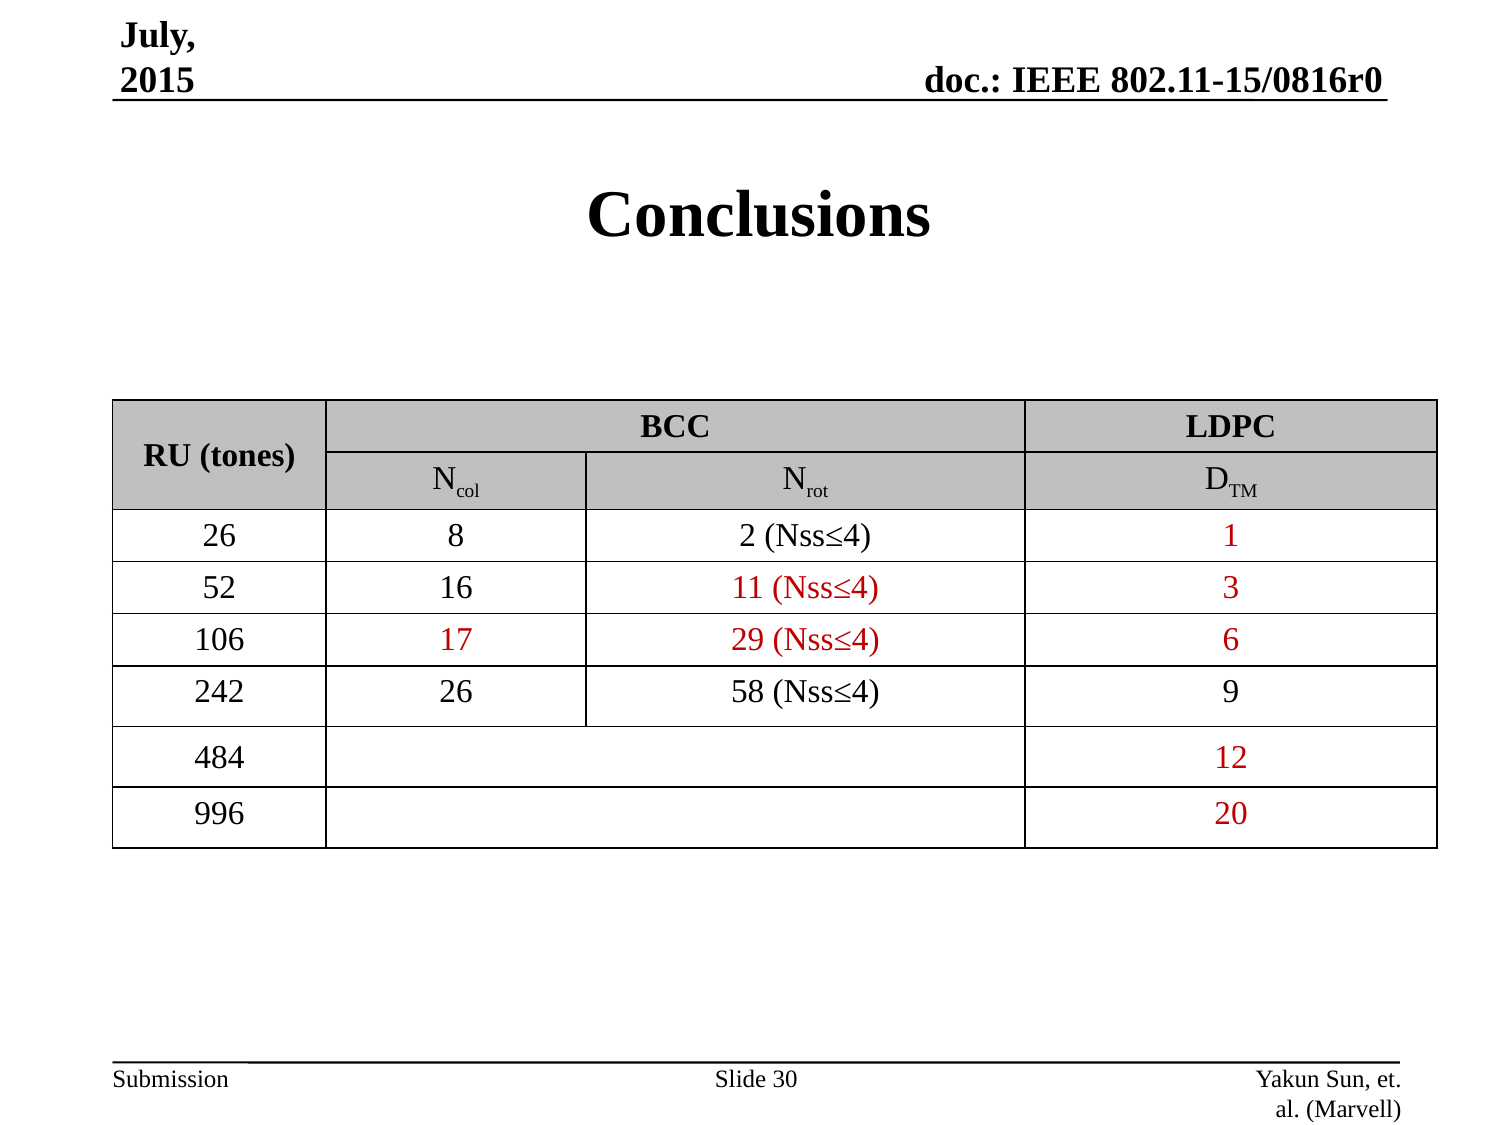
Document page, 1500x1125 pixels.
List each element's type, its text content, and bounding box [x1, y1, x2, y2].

table_cell 52 [113, 562, 325, 613]
table_cell [327, 727, 1024, 786]
table_cell Nrot [587, 453, 1024, 509]
table_cell 20 [1026, 788, 1436, 847]
table_cell 29 (Nss≤4) [587, 614, 1024, 665]
table_cell 16 [327, 562, 585, 613]
table_cell 242 [113, 667, 325, 726]
table_header BCC [327, 401, 1024, 451]
slide_number Slide 30 [712, 1062, 800, 1093]
table_header LDPC [1026, 401, 1436, 451]
table_cell 58 (Nss≤4) [587, 667, 1024, 726]
footer Yakun Sun, et. al. (Marvell) [1229, 1062, 1402, 1093]
table_cell 9 [1026, 667, 1436, 726]
text_box Conclusions [121, 162, 1397, 288]
table_cell 484 [113, 727, 325, 786]
table_cell 11 (Nss≤4) [587, 562, 1024, 613]
table_header RU (tones) [113, 401, 325, 509]
table_cell 26 [327, 667, 585, 726]
table_cell 6 [1026, 614, 1436, 665]
table_cell 2 (Nss≤4) [587, 510, 1024, 561]
table_cell 3 [1026, 562, 1436, 613]
table_cell 17 [327, 614, 585, 665]
table_cell 8 [327, 510, 585, 561]
table_cell 12 [1026, 727, 1436, 786]
table_cell 26 [113, 510, 325, 561]
table_cell [327, 788, 1024, 847]
table_cell 996 [113, 788, 325, 847]
table_cell 1 [1026, 510, 1436, 561]
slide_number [119, 54, 278, 101]
table_cell DTM [1026, 453, 1436, 509]
table_cell Ncol [327, 453, 585, 509]
table_cell 106 [113, 614, 325, 665]
